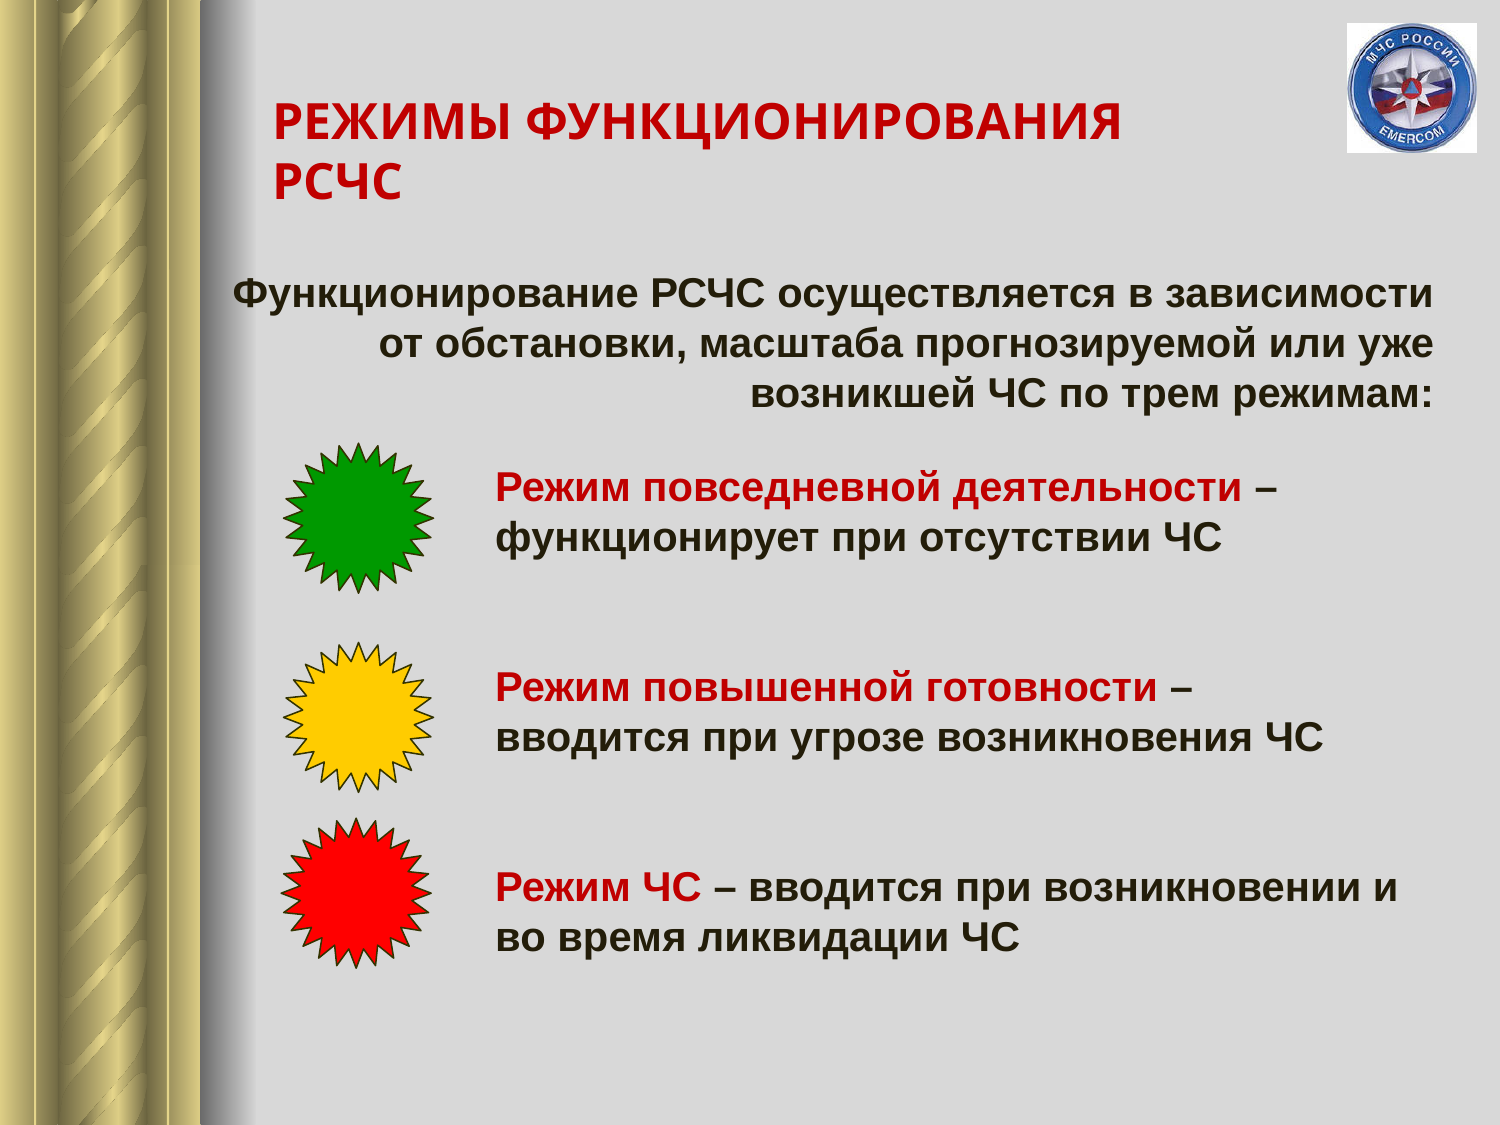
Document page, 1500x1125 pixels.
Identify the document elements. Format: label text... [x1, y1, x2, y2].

text_box Функционирование РСЧС осуществляется в зависимости от обстановки, масштаба прогнозируемой или уже возникшей ЧС по трем режимам: [217, 258, 1449, 424]
text_box РЕЖИМЫ ФУНКЦИОНИРОВАНИЯ РСЧС [257, 81, 1465, 217]
picture [1347, 23, 1477, 153]
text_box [280, 443, 1419, 973]
